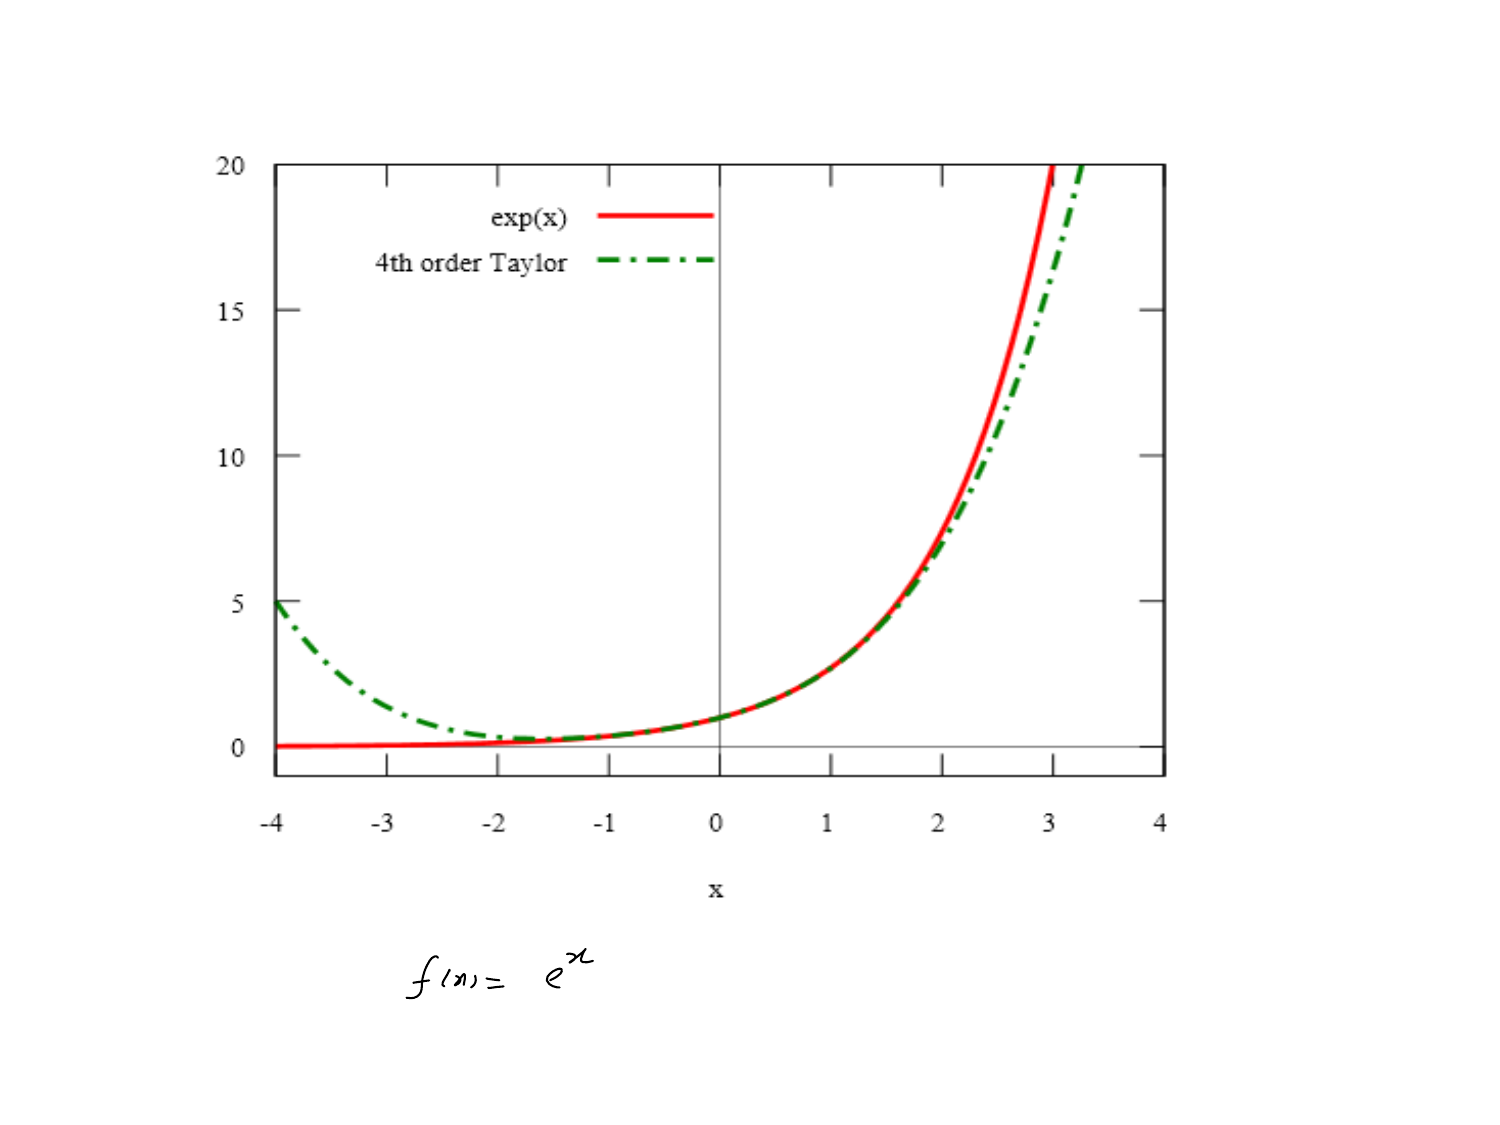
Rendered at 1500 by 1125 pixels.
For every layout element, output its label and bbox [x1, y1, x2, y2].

picture [137, 124, 1363, 1001]
